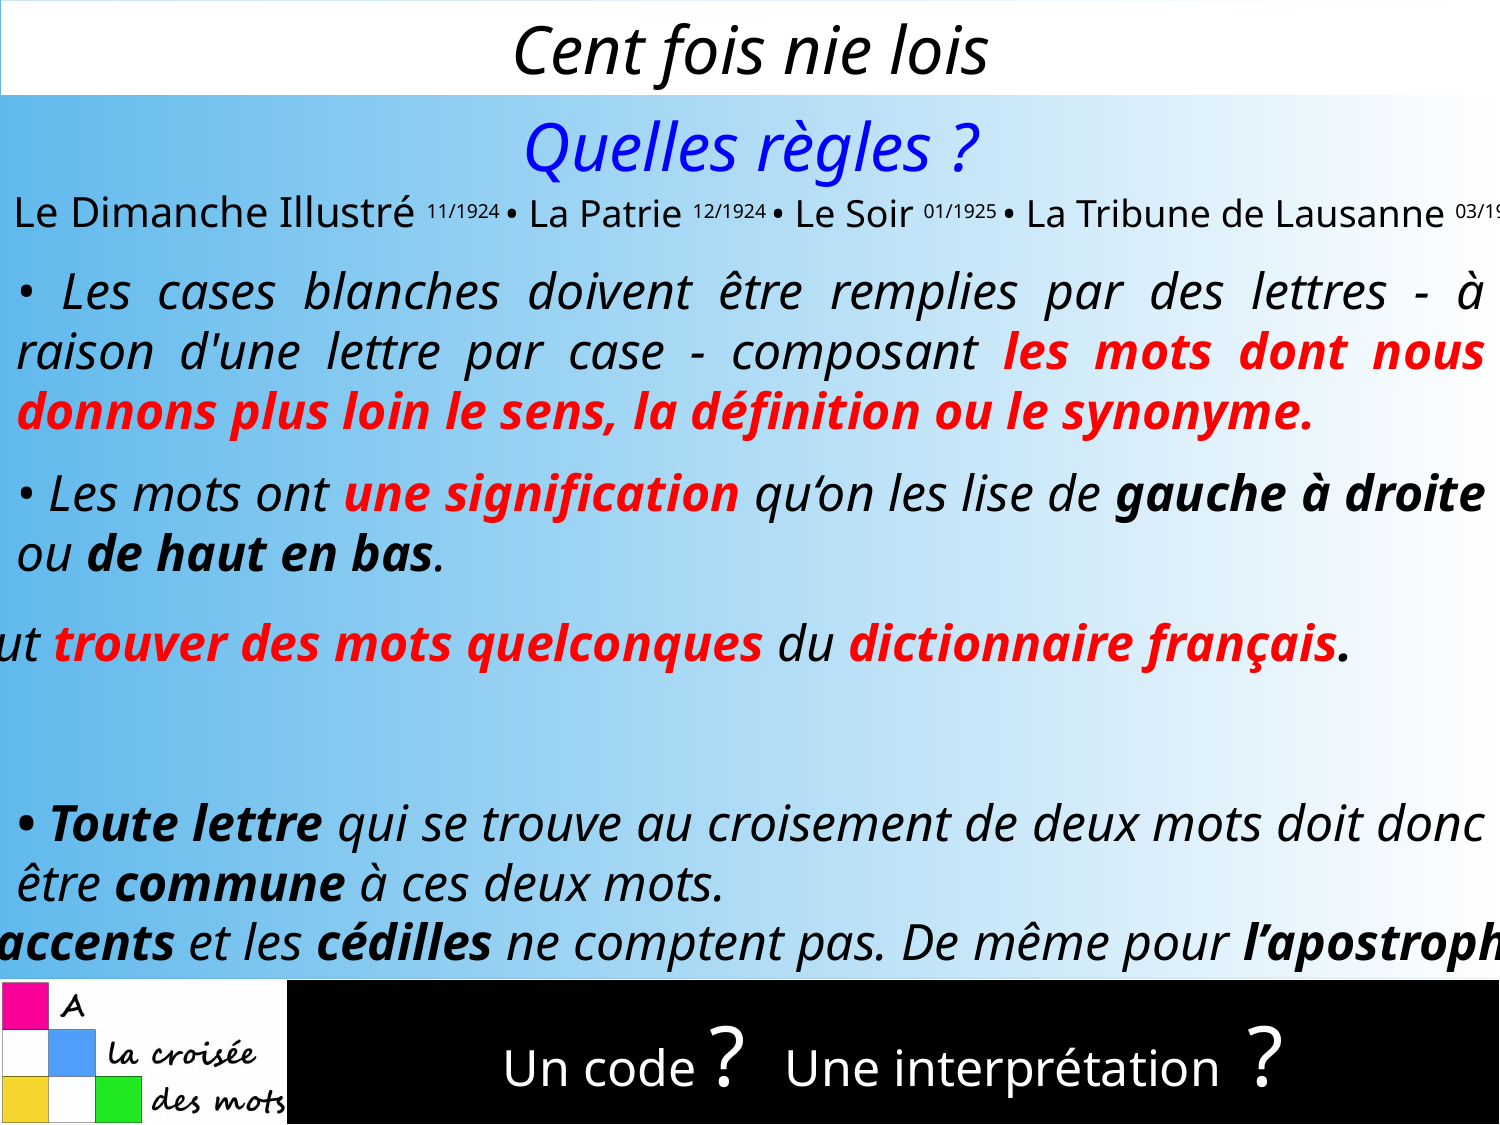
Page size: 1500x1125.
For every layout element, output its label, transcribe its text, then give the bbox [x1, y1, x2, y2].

text_box • Les accents et les cédilles ne comptent pas. De même pour l’apostrophe. [0, 902, 1500, 978]
text_box [8, 1041, 211, 1103]
text_box • Il faut trouver des mots quelconques du dictionnaire français. [0, 604, 1368, 680]
text_box • Les cases blanches doivent être remplies par des lettres - à raison d'une lettre par case - composant les mots dont nous donnons plus loin le sens, la définition ou le synonyme. [1, 255, 1500, 447]
picture [0, 979, 287, 1125]
text_box Cent fois nie lois [1, 0, 1500, 95]
text_box • Toute lettre qui se trouve au croisement de deux mots doit donc être commune à ces deux mots. [1, 783, 1500, 902]
text_box • Les mots ont une signification qu‘on les lise de gauche à droite ou de haut en bas. [1, 454, 1500, 589]
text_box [0, 96, 1500, 245]
